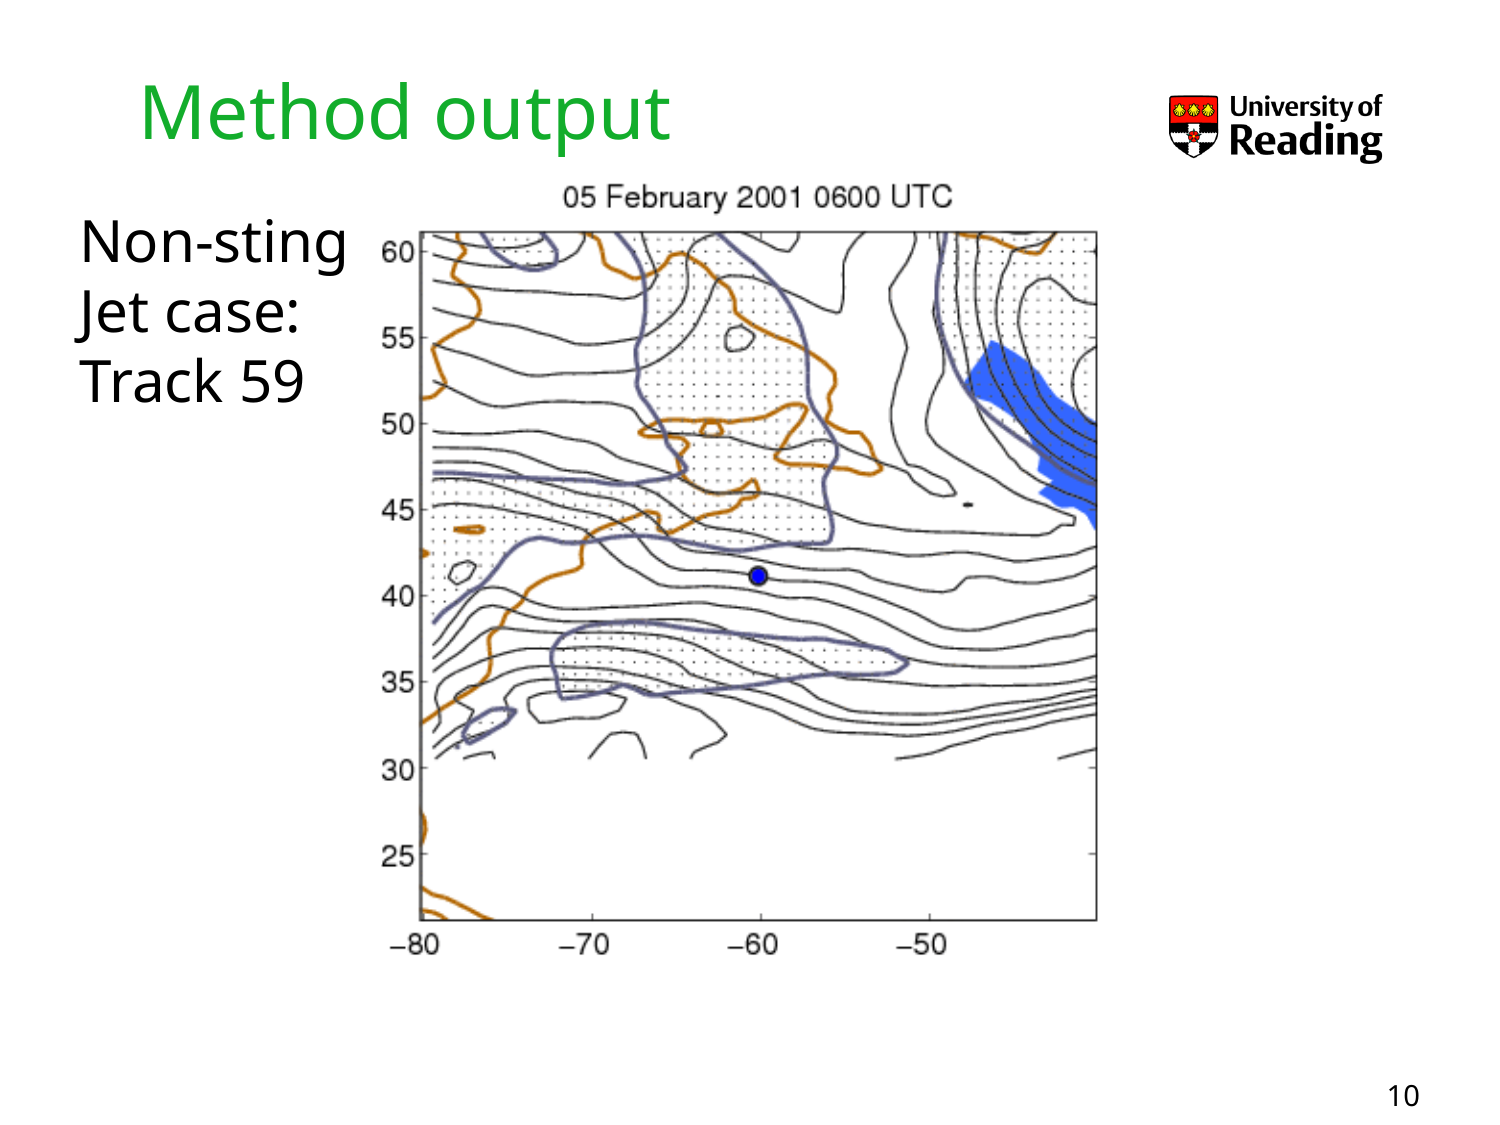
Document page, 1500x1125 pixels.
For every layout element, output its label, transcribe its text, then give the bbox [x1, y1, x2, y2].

picture [1169, 94, 1383, 165]
slide_number 10 [1323, 1069, 1436, 1125]
text_box Non-sting Jet case: Track 59 [64, 196, 376, 421]
title Method output [123, 42, 1141, 162]
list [381, 167, 1119, 958]
